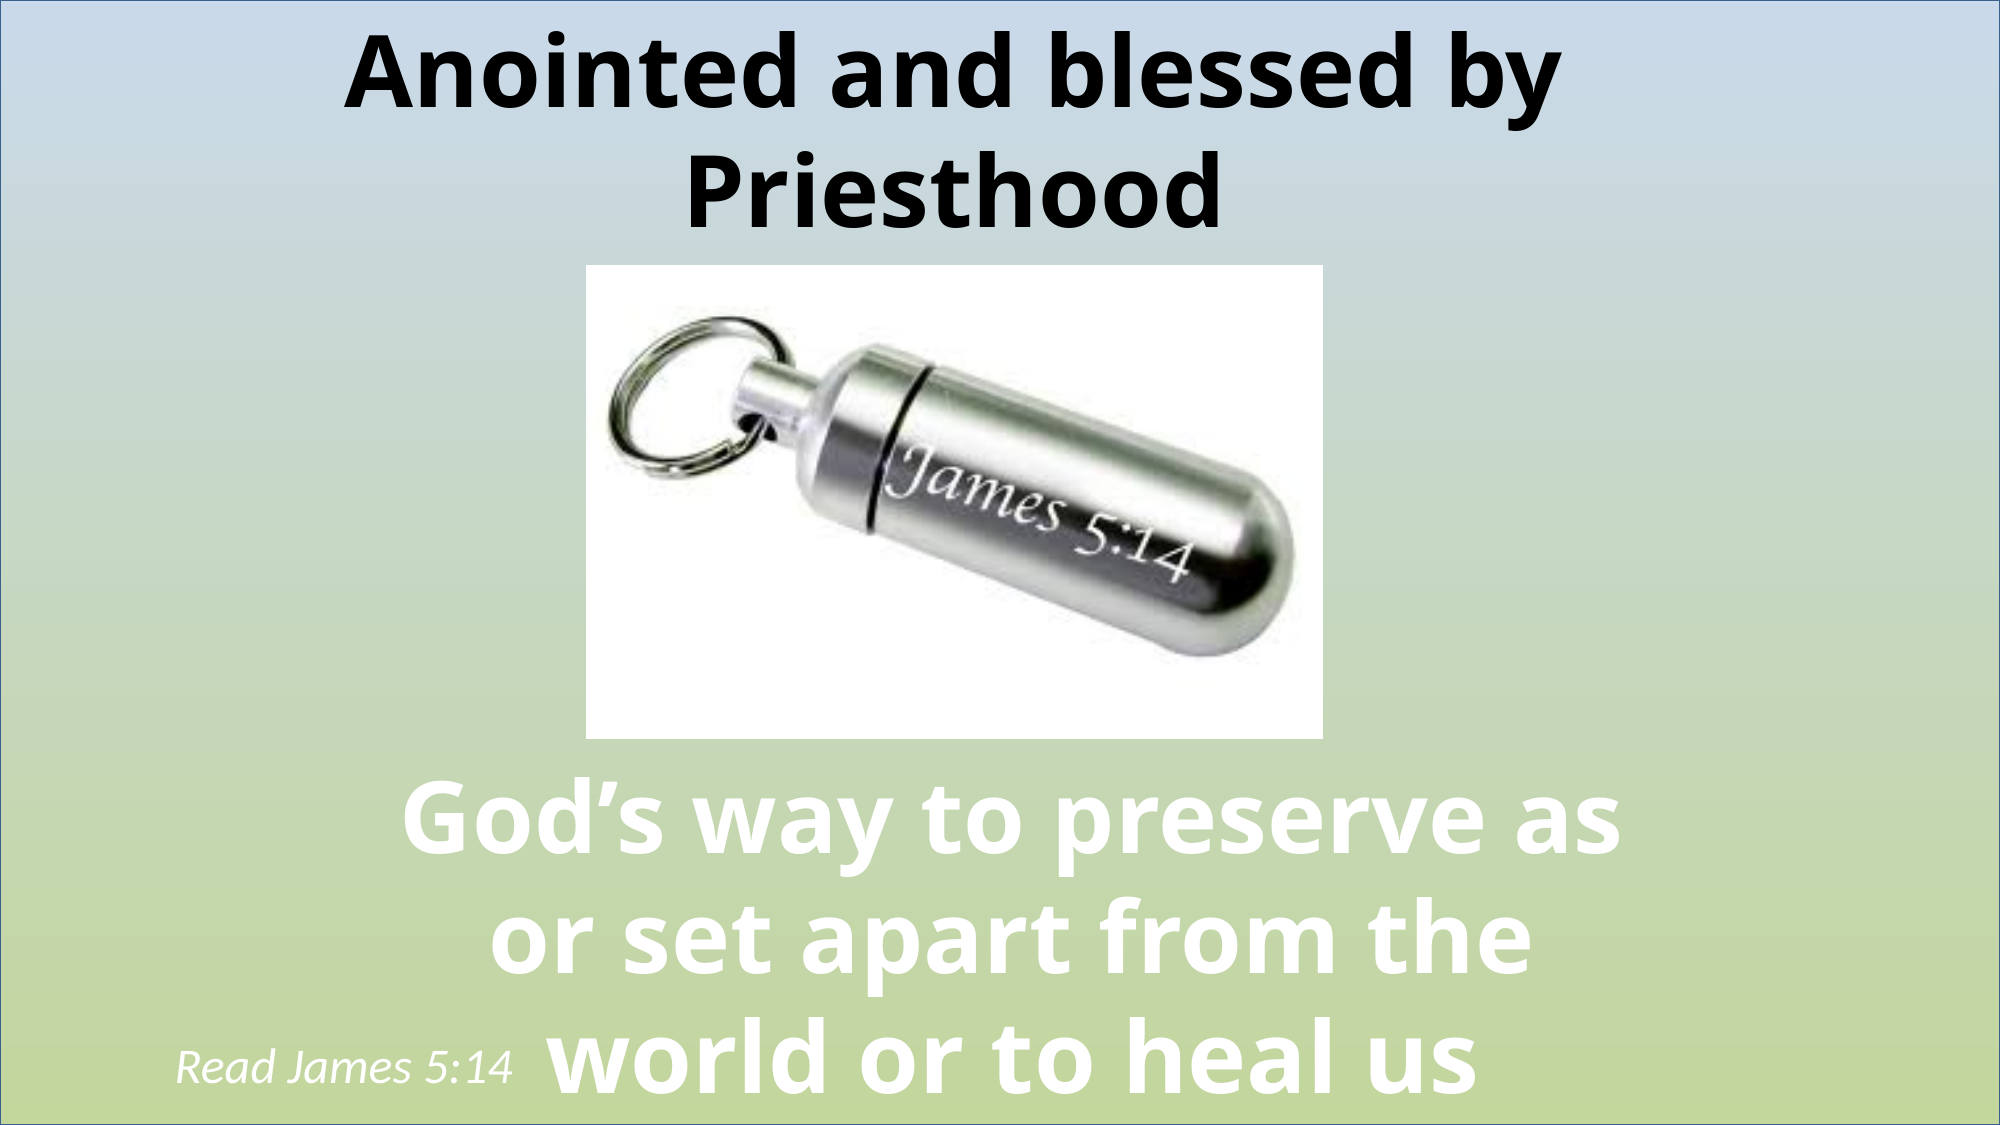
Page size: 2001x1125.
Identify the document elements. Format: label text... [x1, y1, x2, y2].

text_box God’s way to preserve as or set apart from the world or to heal us [337, 746, 1688, 1121]
picture [586, 265, 1323, 739]
text_box Anointed and blessed by Priesthood [319, 0, 1590, 255]
text_box [0, 0, 2000, 1125]
text_box Read James 5:14 [159, 1026, 773, 1102]
